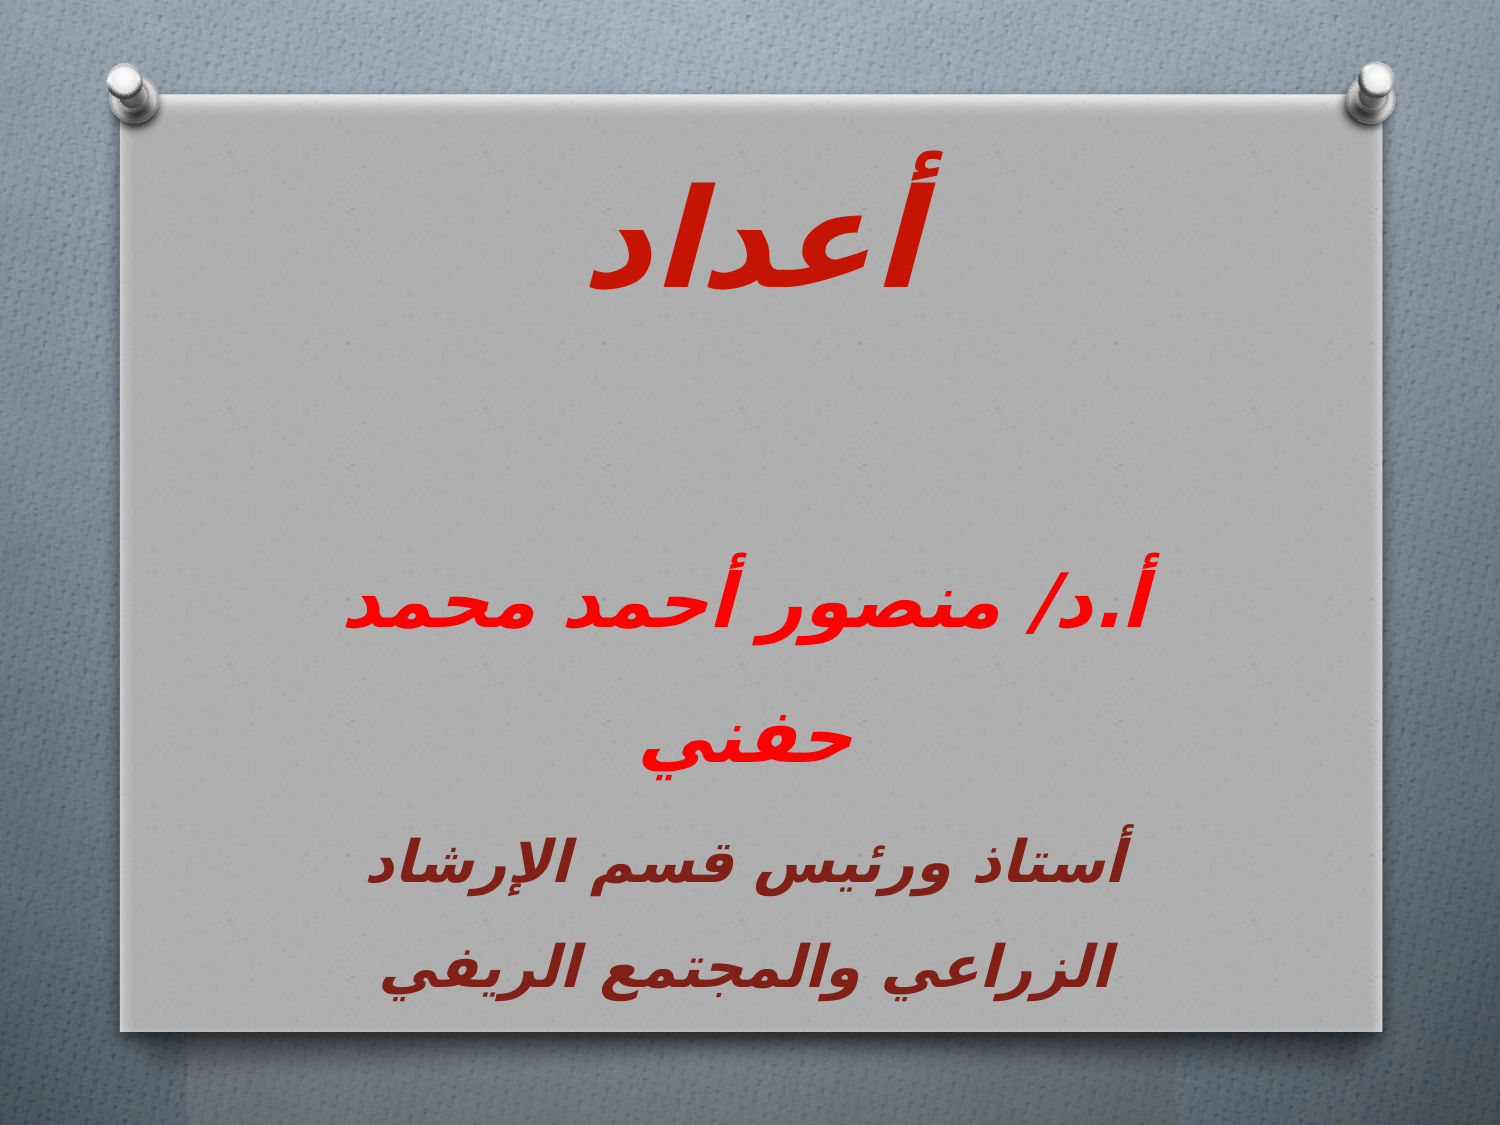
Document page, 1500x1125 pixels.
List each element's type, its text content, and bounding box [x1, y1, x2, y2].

title أعداد [179, 134, 1323, 332]
list أ.د/ منصور أحمد محمد حفني أستاذ ورئيس قسم الإرشاد الزراعي والمجتمع الريفي [240, 500, 1250, 939]
picture [1317, 35, 1439, 156]
picture [75, 29, 198, 153]
